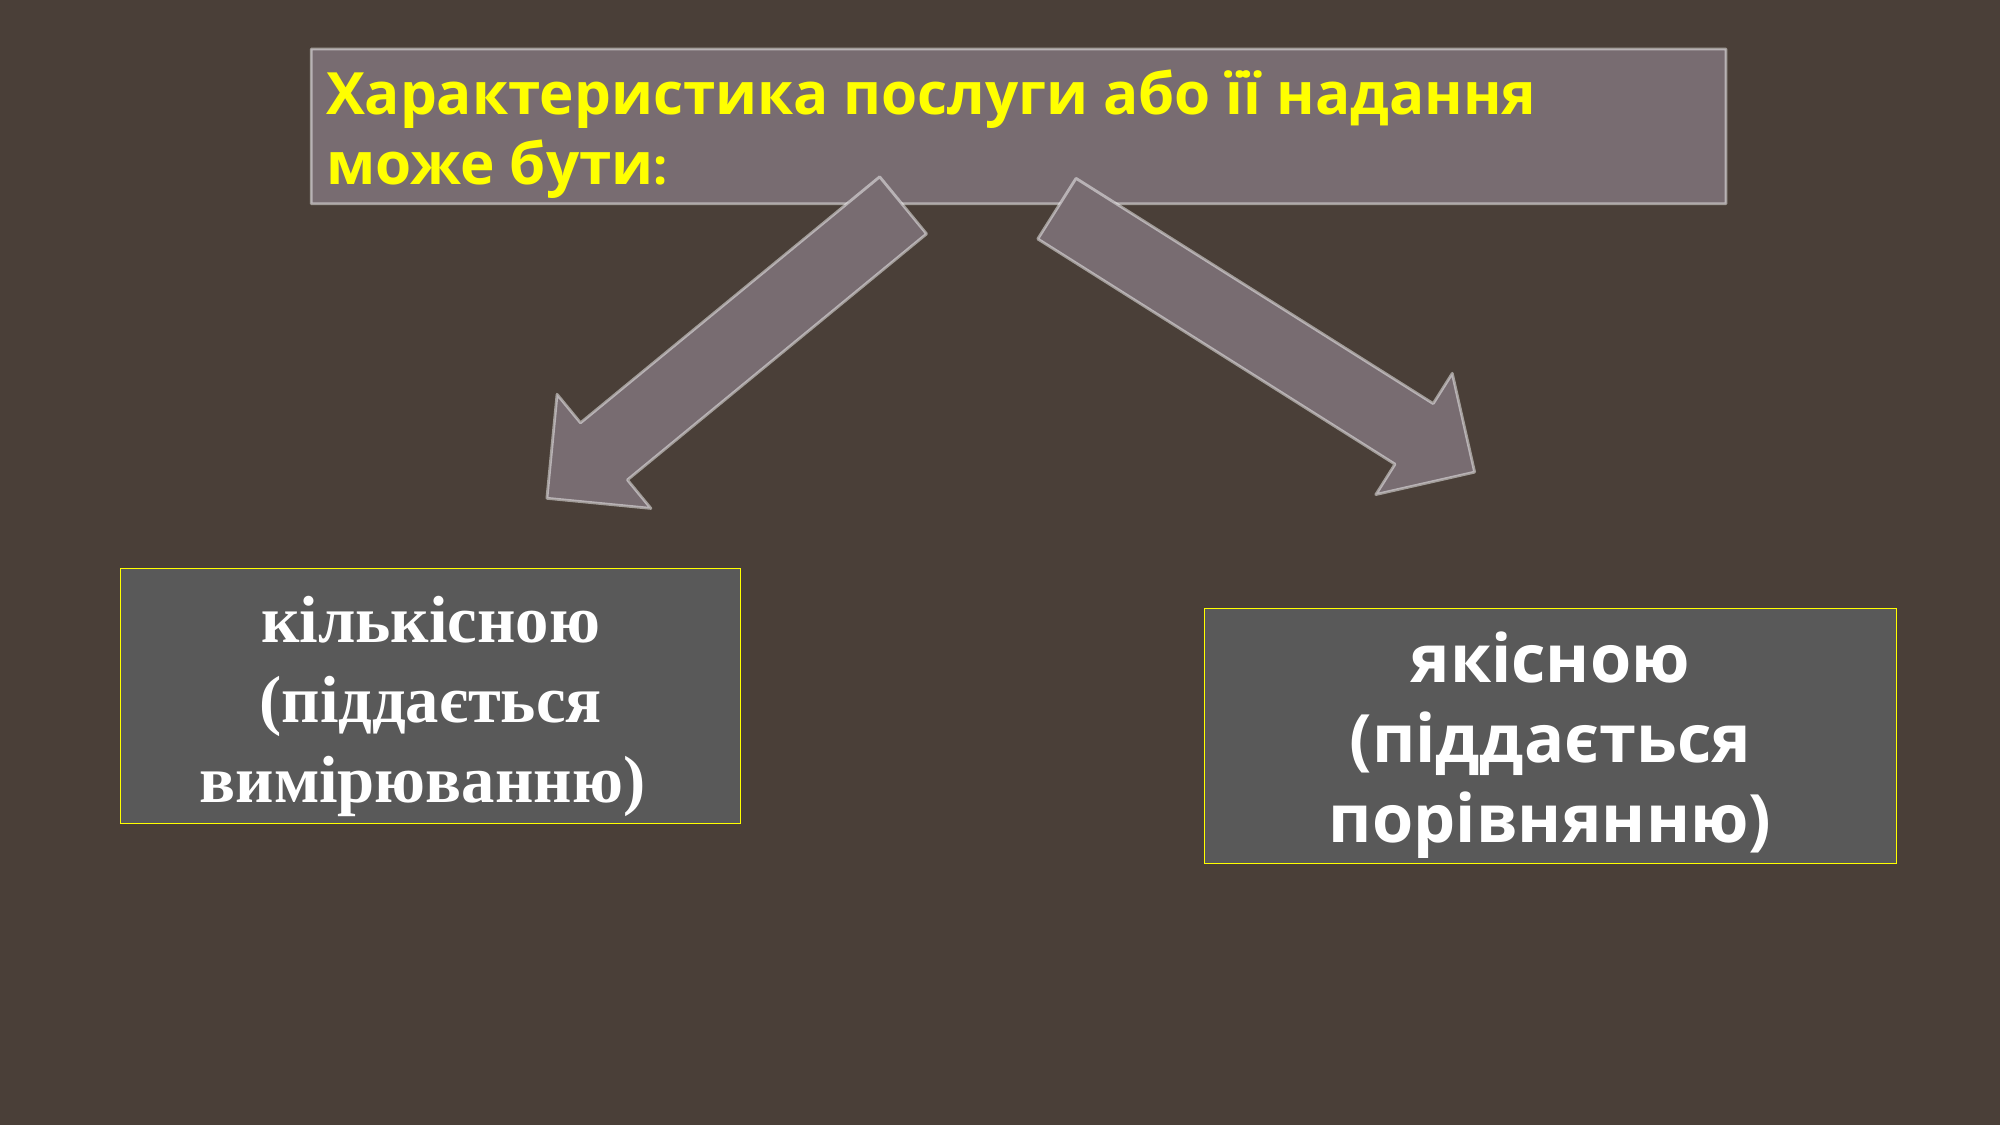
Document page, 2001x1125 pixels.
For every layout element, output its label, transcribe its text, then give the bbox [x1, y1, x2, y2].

text_box Характеристика послуги або її надання може бути: [310, 48, 1727, 205]
text_box кількісною (піддається вимірюванню) [120, 568, 741, 824]
text_box [1036, 177, 1477, 496]
text_box [545, 175, 928, 510]
text_box якісною (піддається порівнянню) [1204, 608, 1897, 864]
